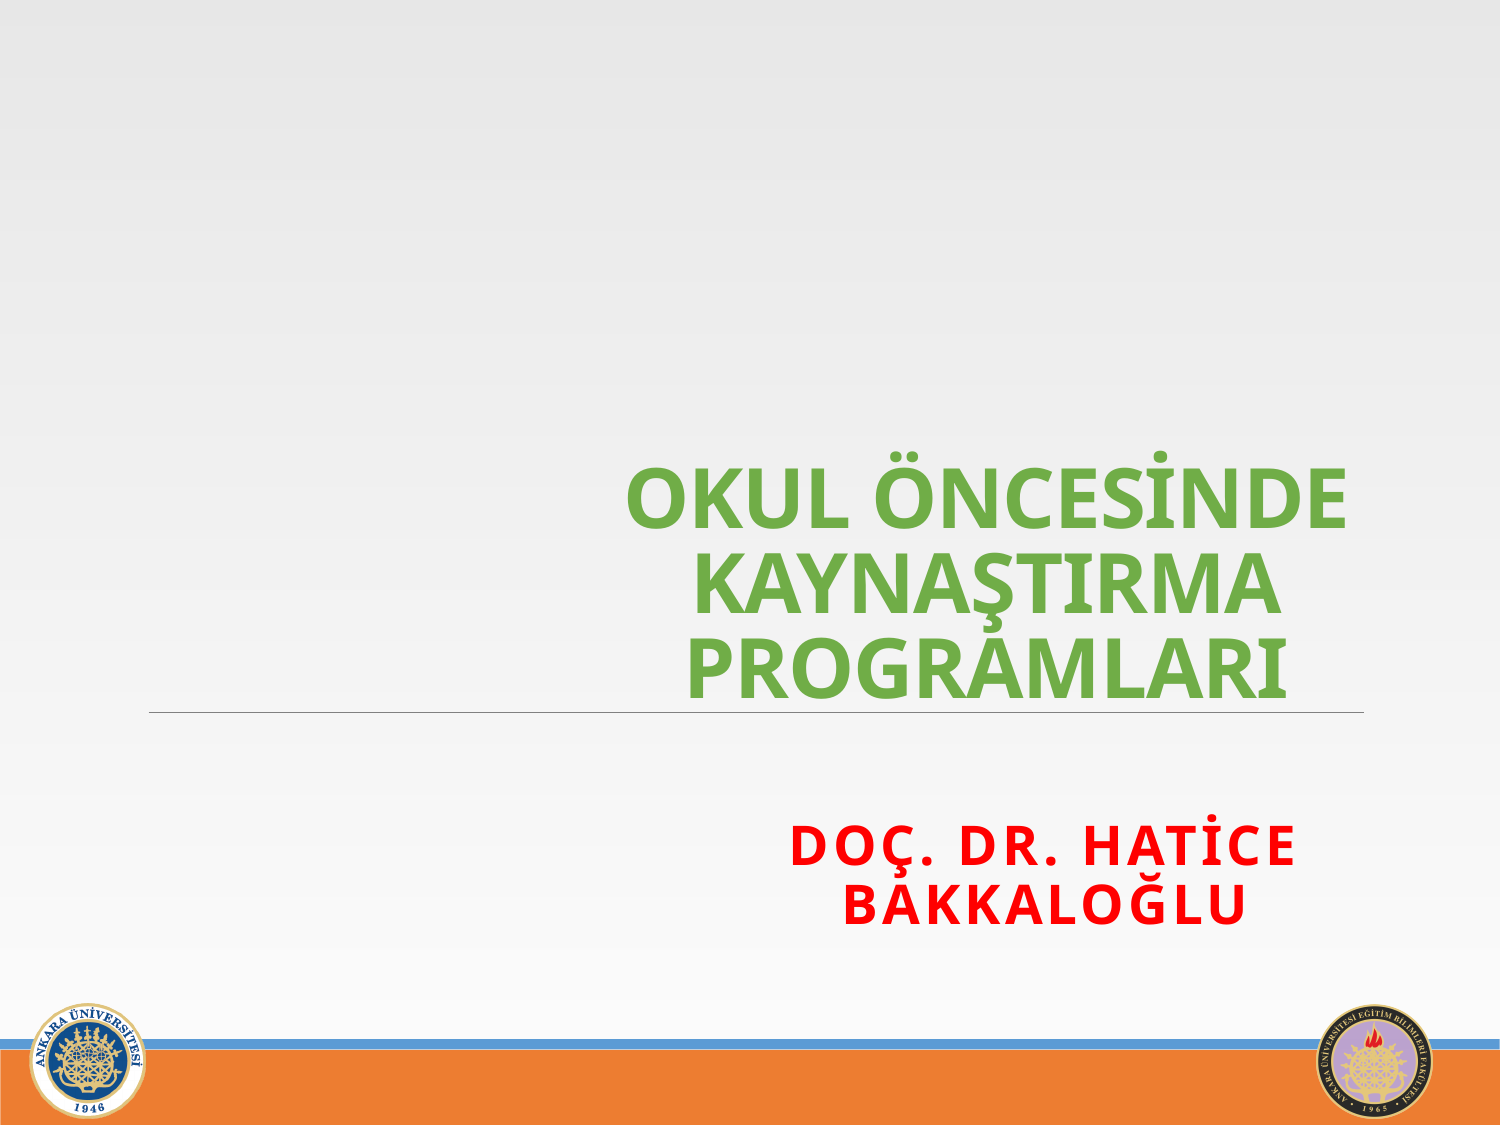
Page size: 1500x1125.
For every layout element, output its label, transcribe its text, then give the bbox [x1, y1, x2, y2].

title OKUL ÖNCESİNDE KAYNAŞTIRMA PROGRAMLARI [608, 338, 1365, 724]
subtitle Doç. Dr. Hatice Bakkaloğlu [773, 810, 1317, 994]
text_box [29, 1003, 1433, 1120]
